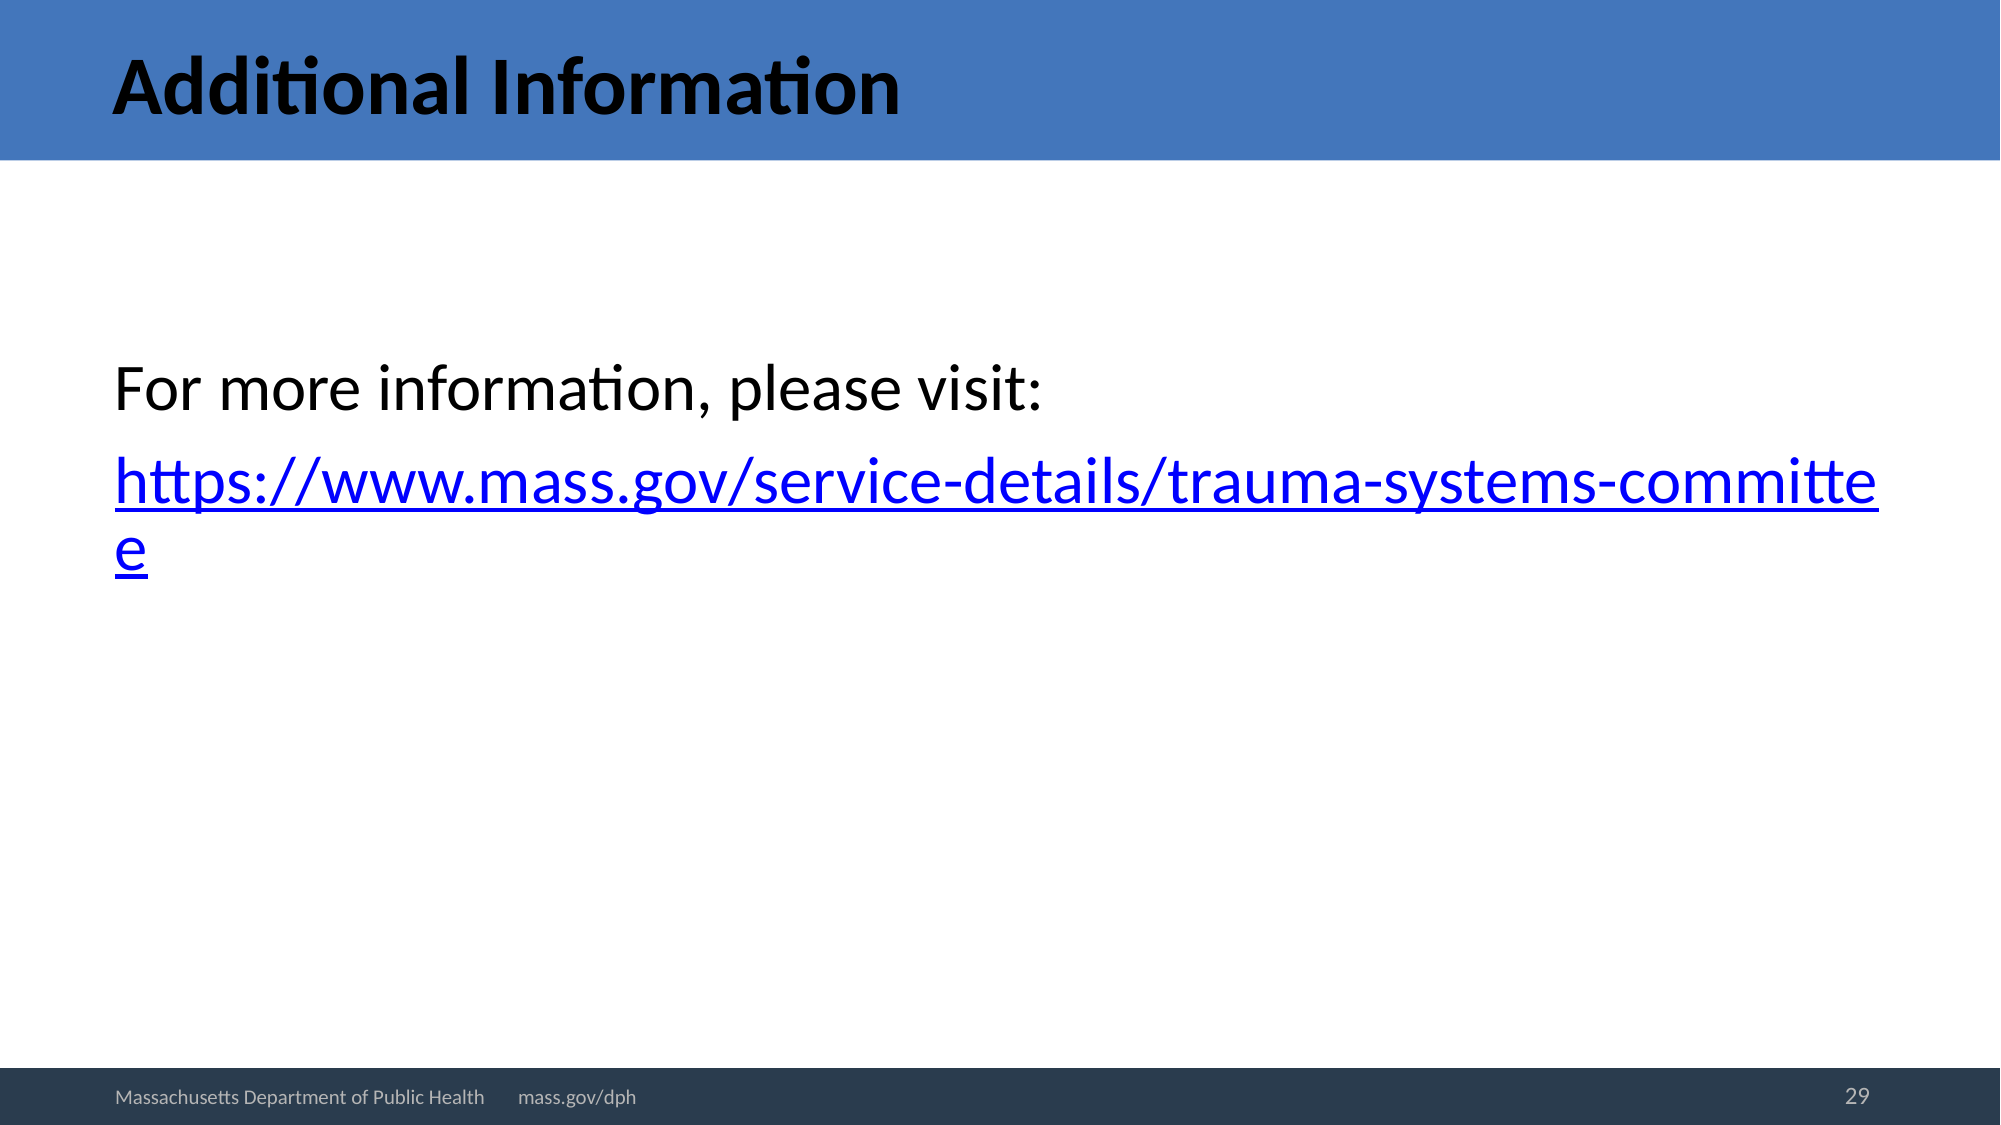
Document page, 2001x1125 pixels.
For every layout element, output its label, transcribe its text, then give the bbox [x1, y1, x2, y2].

slide_number 29 [1436, 1065, 1886, 1125]
list For more information, please visit: https://www.mass.gov/service-details/trauma-systems-committee [99, 262, 1900, 1005]
title Additional Information [97, 9, 1898, 153]
footer Massachusetts Department of Public Health mass.gov/dph [100, 1068, 727, 1124]
